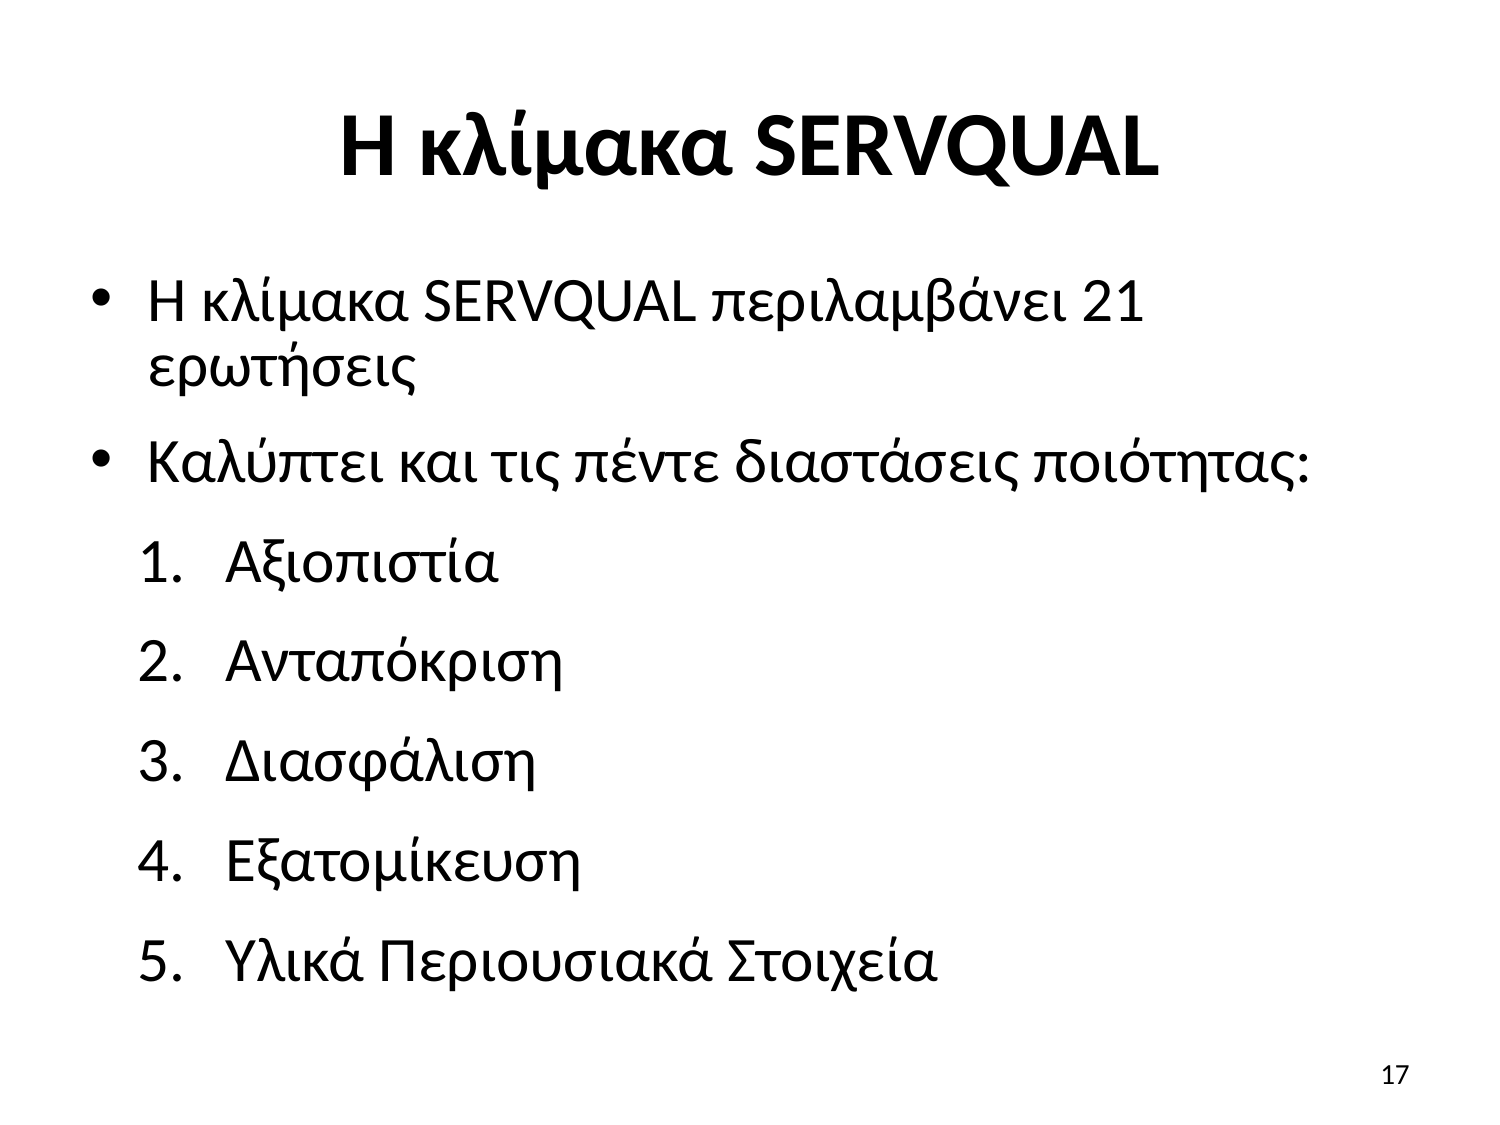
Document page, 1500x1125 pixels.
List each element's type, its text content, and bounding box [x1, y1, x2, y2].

slide_number 17 [1074, 1042, 1425, 1103]
title Η κλίμακα SERVQUAL [75, 45, 1425, 233]
list Η κλίμακα SERVQUAL περιλαμβάνει 21 ερωτήσεις Καλύπτει και τις πέντε διαστάσεις ποιότητας: Αξιοπιστία Ανταπόκριση Διασφάλιση Εξατομίκευση Υλικά Περιουσιακά Στοιχεία [75, 262, 1425, 1005]
